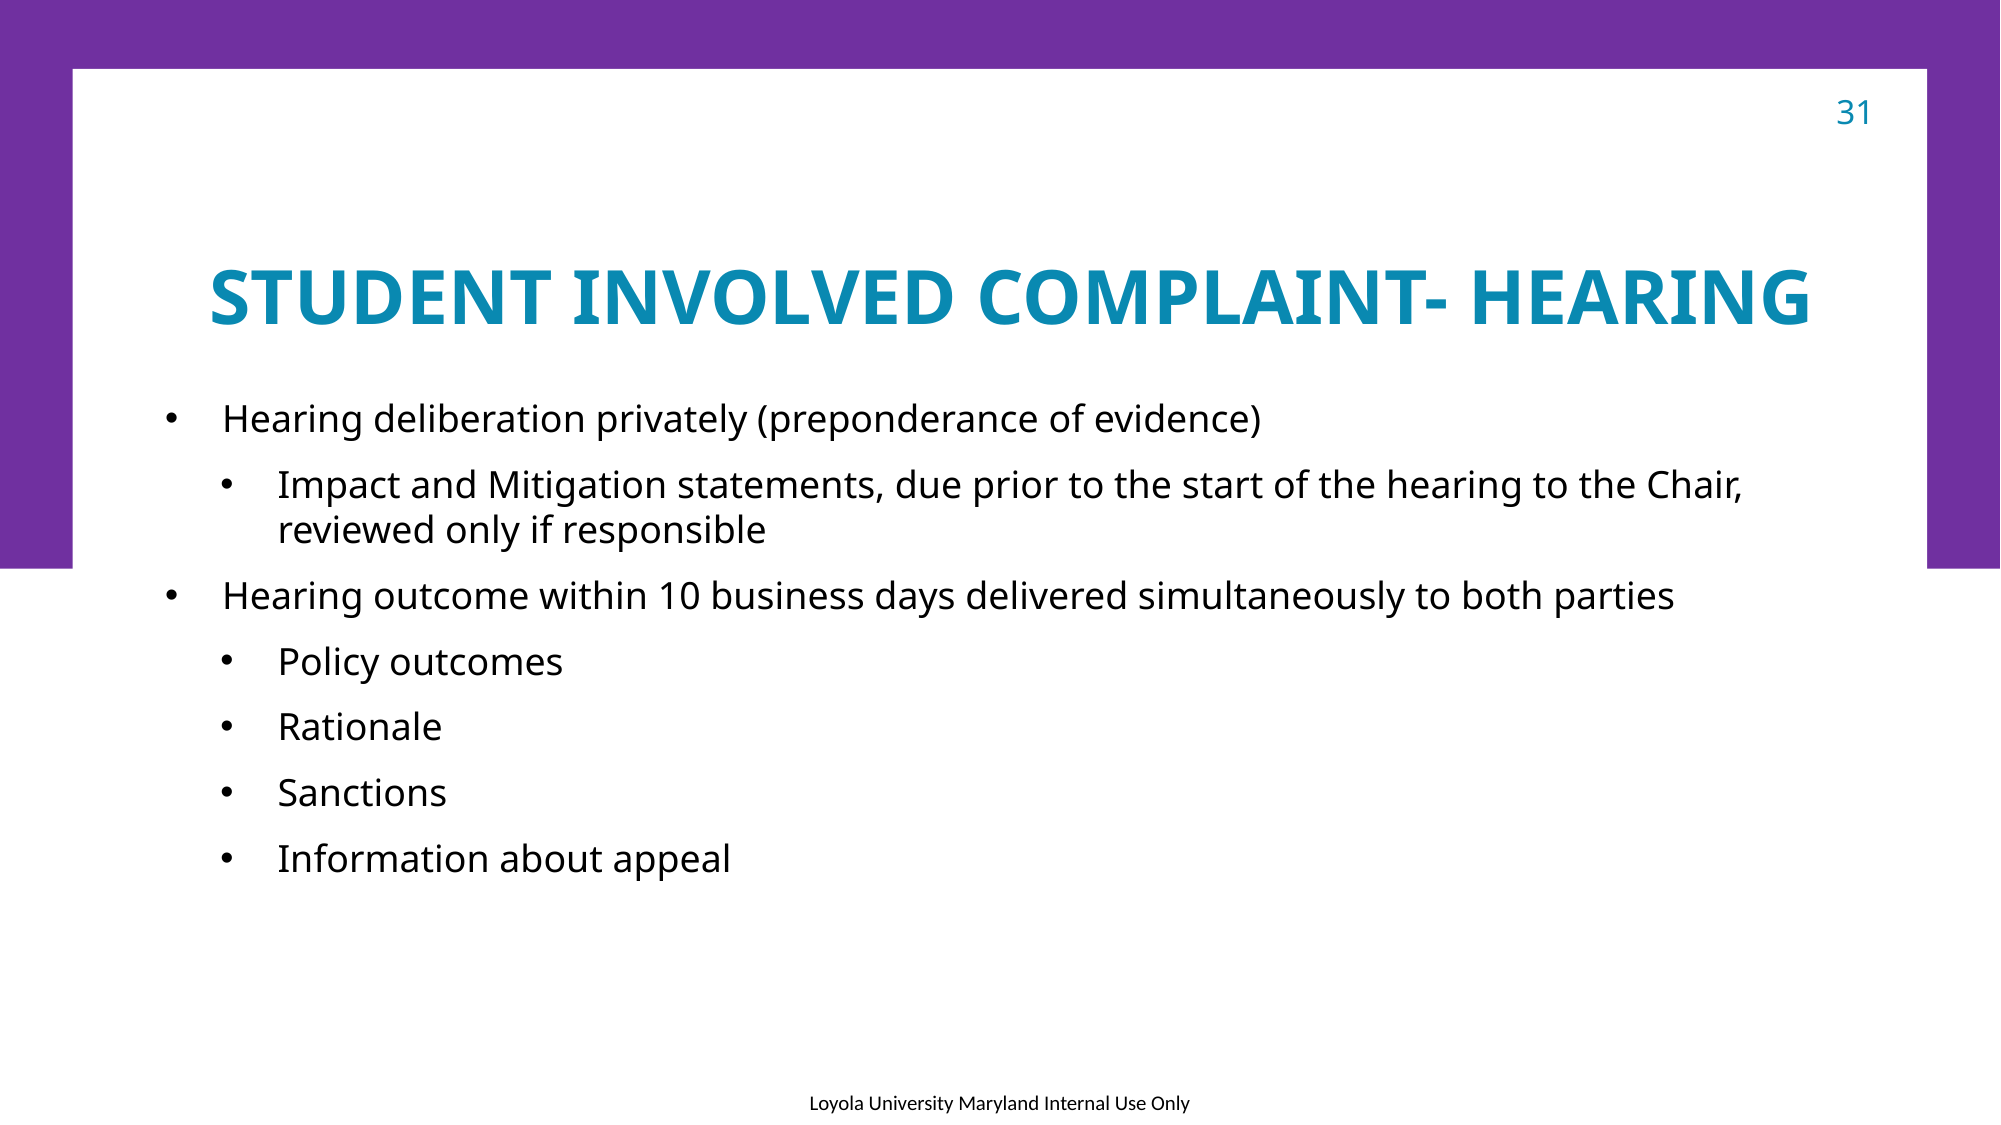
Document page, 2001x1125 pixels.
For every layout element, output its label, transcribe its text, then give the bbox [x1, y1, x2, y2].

title Student involved complaint- Hearing [150, 173, 1875, 340]
list Hearing deliberation privately (preponderance of evidence) Impact and Mitigation statements, due prior to the start of the hearing to the Chair, reviewed only if responsible Hearing outcome within 10 business days delivered simultaneously to both parties Policy outcomes Rationale Sanctions Information about appeal [150, 379, 1875, 1028]
slide_number 31 [1699, 75, 1875, 153]
